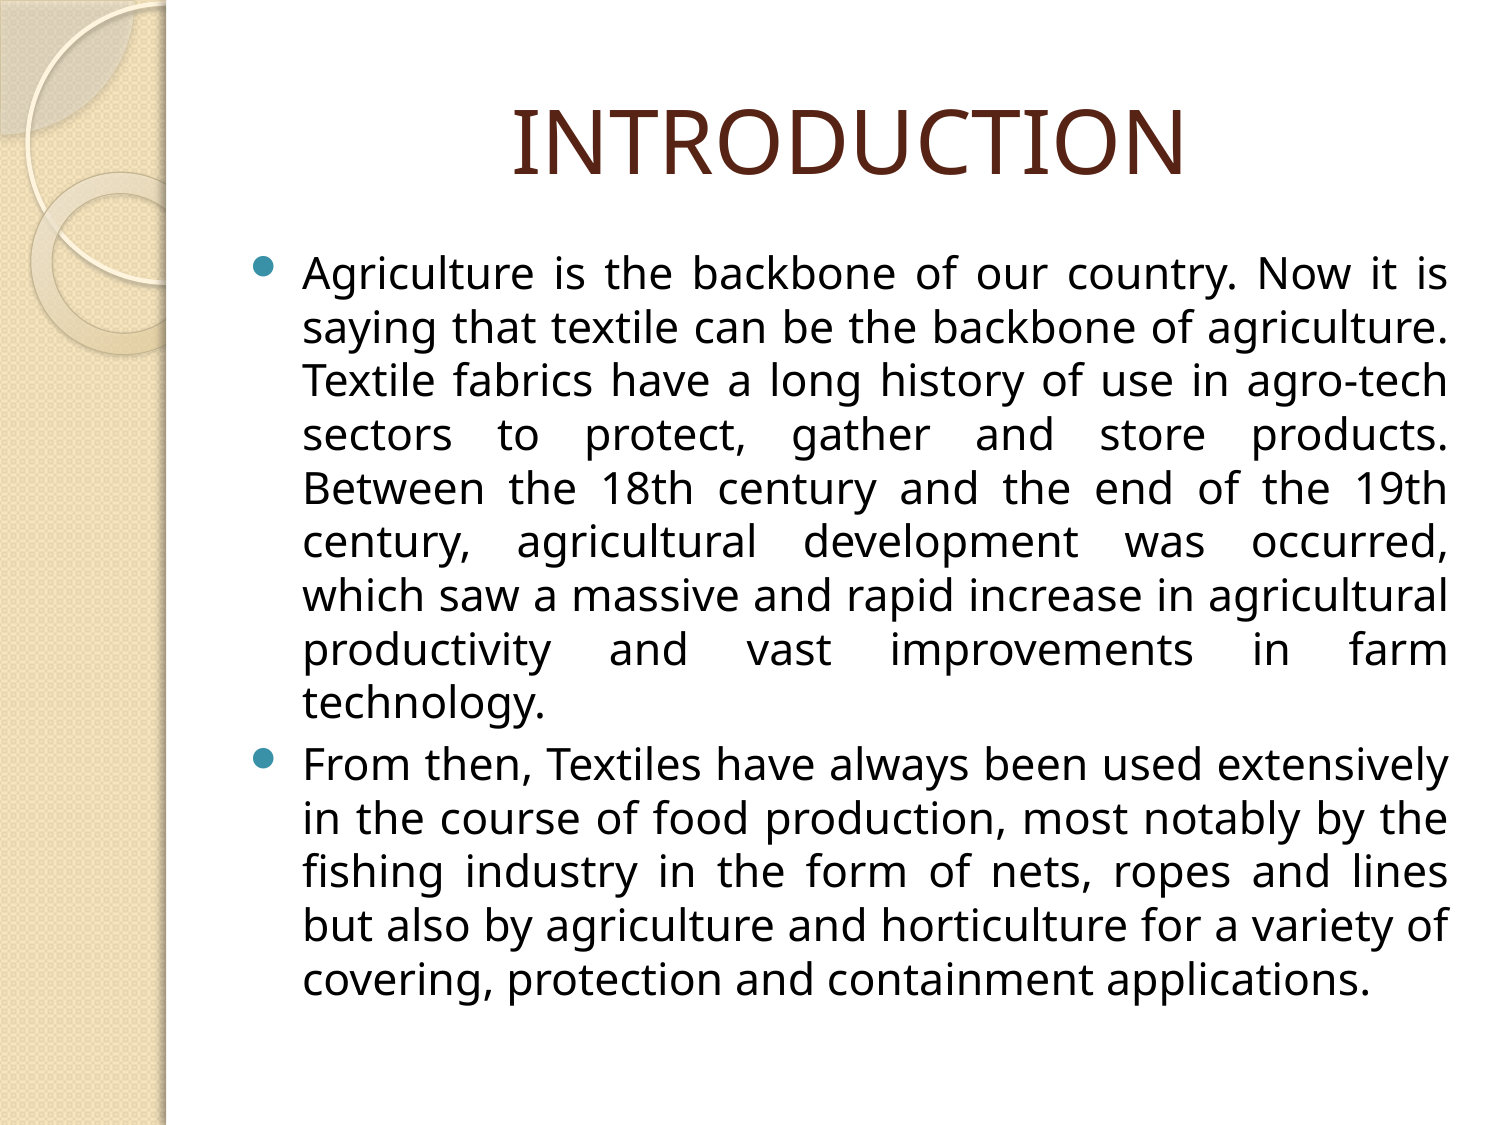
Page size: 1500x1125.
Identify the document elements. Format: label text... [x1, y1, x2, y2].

list Agriculture is the backbone of our country. Now it is saying that textile can be the backbone of agriculture. Textile fabrics have a long history of use in agro-tech sectors to protect, gather and store products. Between the 18th century and the end of the 19th century, agricultural development was occurred, which saw a massive and rapid increase in agricultural productivity and vast improvements in farm technology. From then, Textiles have always been used extensively in the course of food production, most notably by the fishing industry in the form of nets, ropes and lines but also by agriculture and horticulture for a variety of covering, protection and containment applications. [235, 237, 1466, 1025]
title INTRODUCTION [235, 45, 1466, 233]
